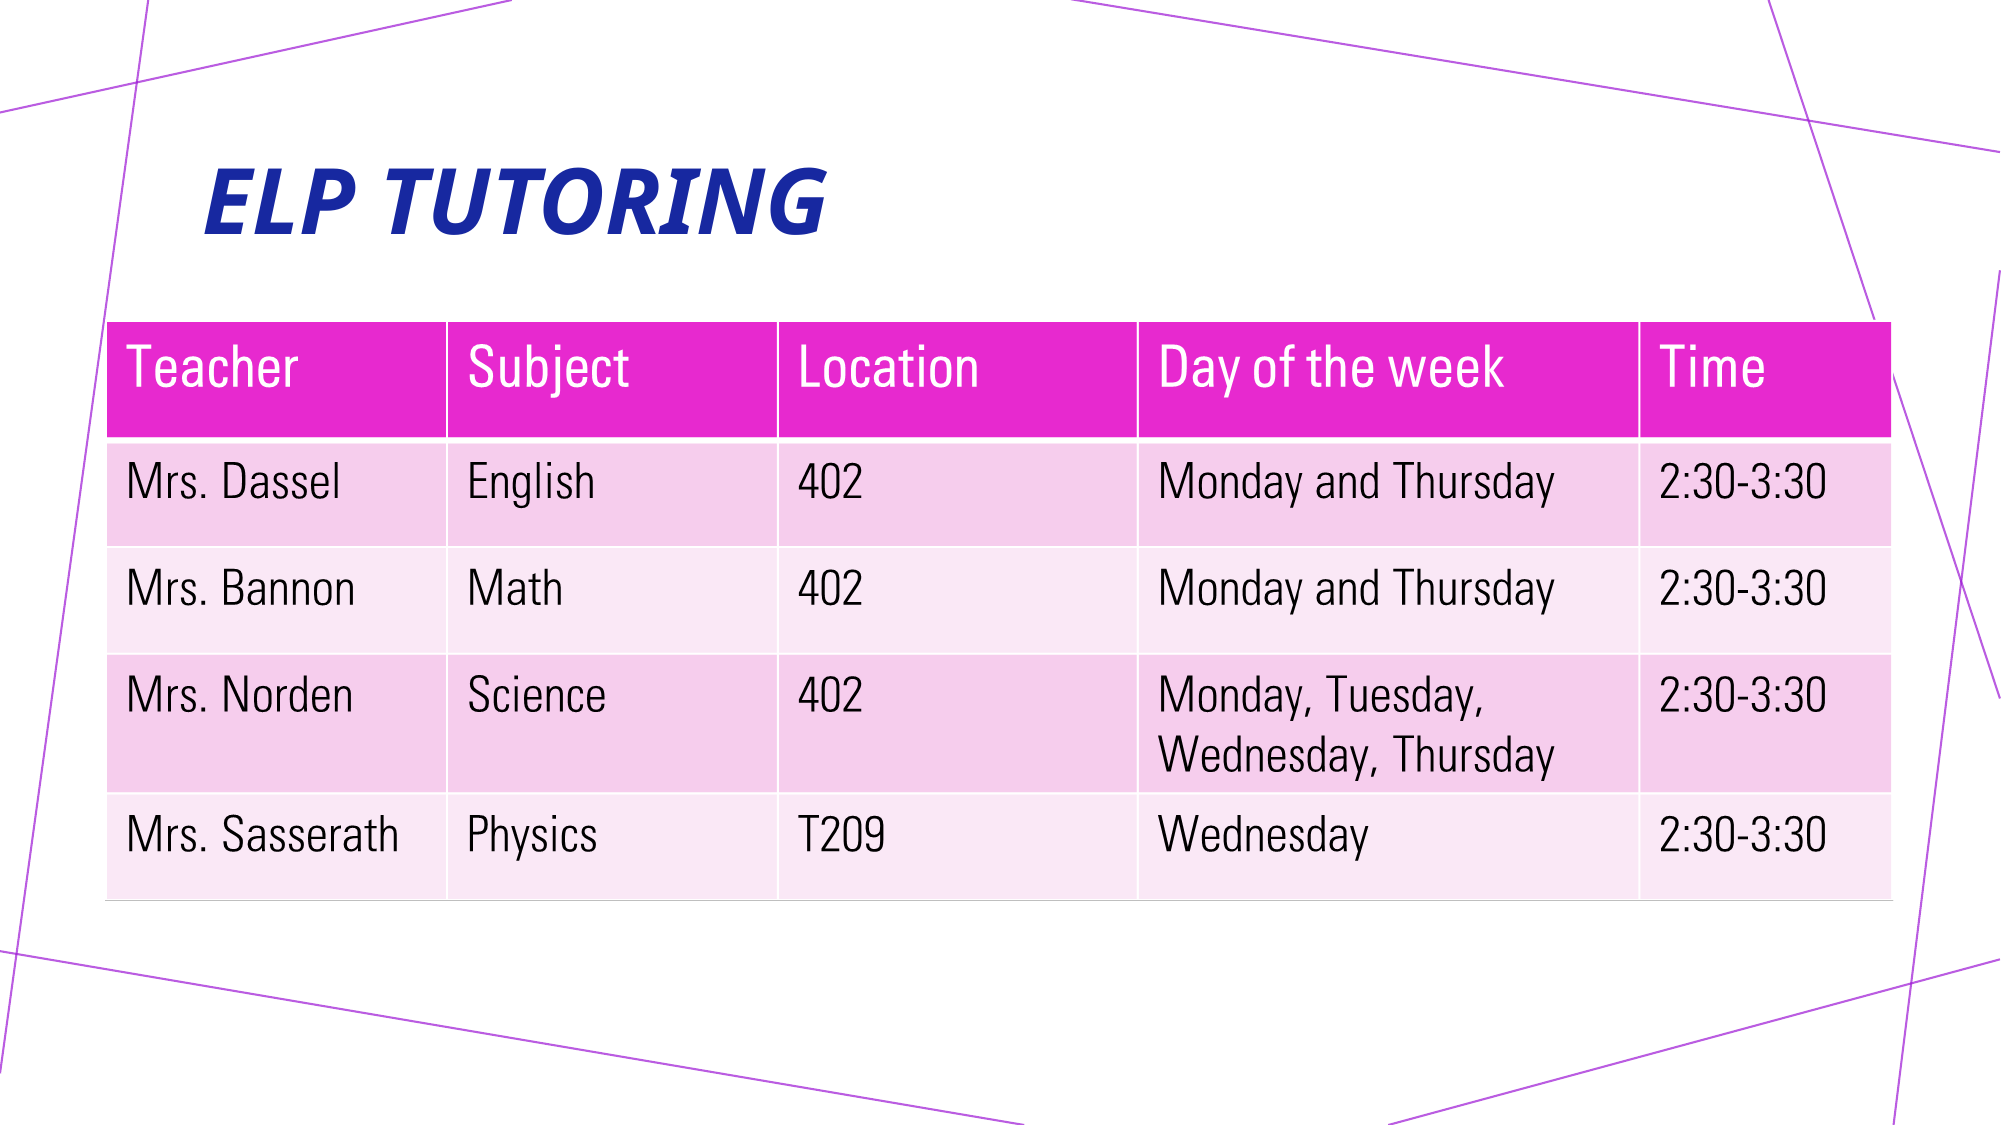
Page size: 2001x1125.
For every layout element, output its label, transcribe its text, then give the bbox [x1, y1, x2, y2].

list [104, 313, 1896, 902]
title ELP TUTORING [187, 87, 1813, 311]
